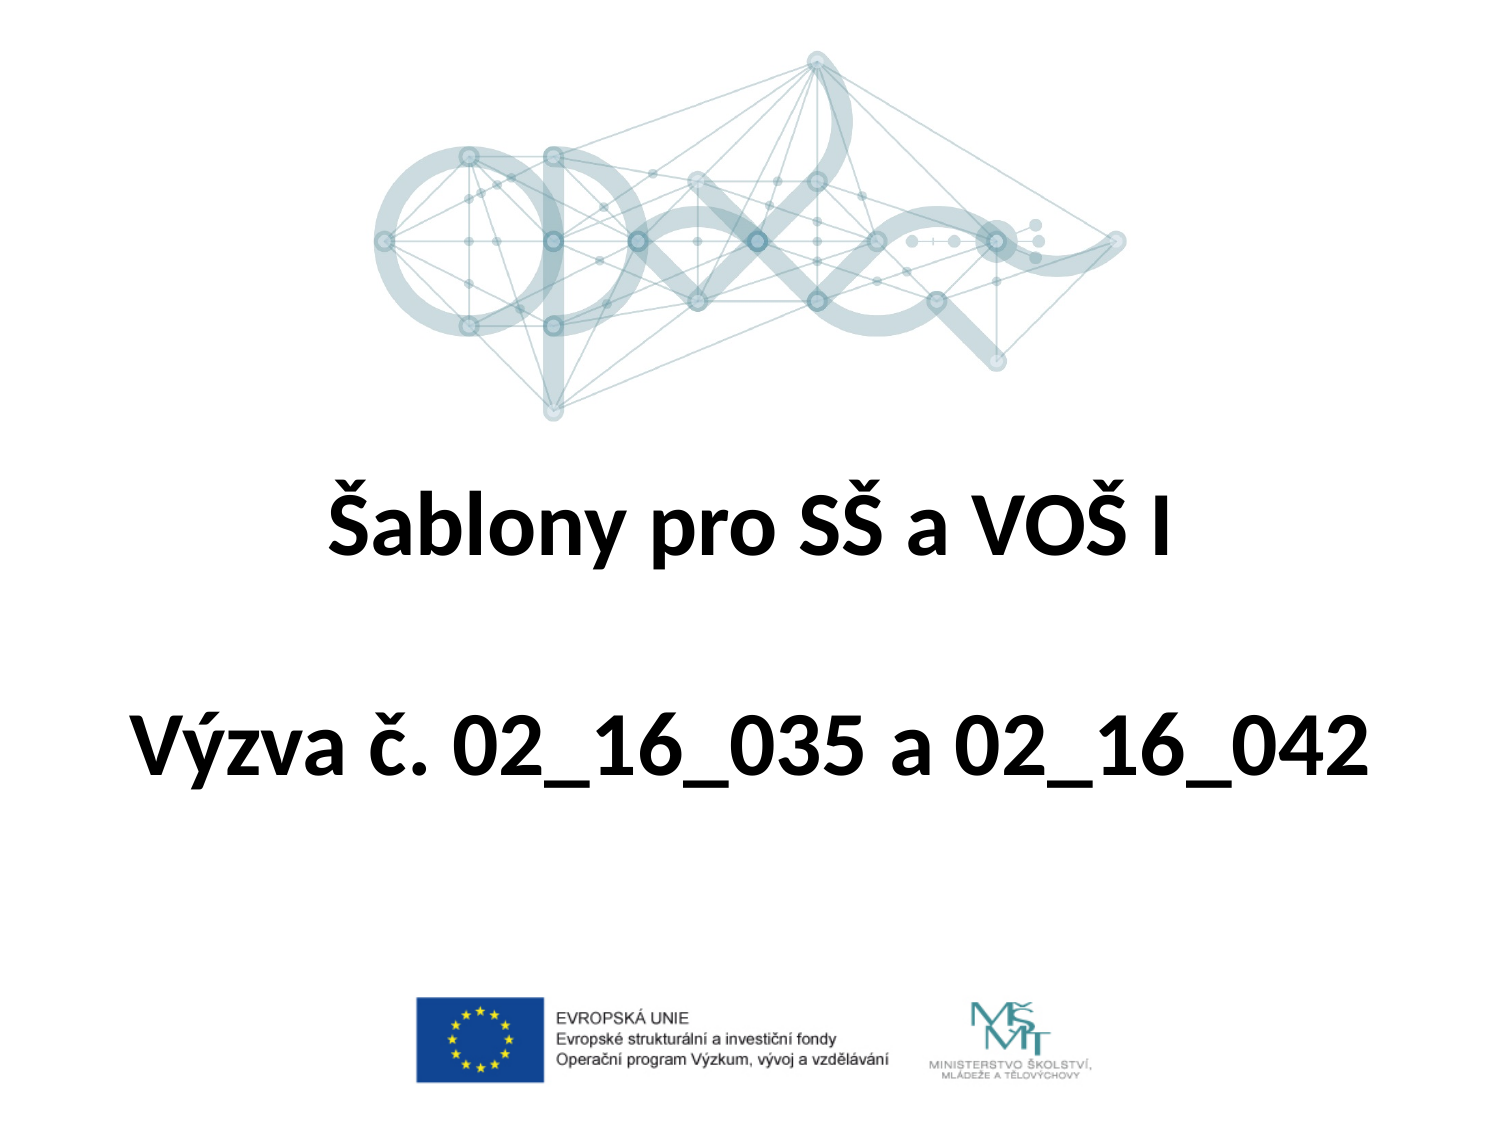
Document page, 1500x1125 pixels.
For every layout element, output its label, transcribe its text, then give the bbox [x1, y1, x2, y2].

picture [371, 956, 1129, 1125]
picture [322, 0, 1178, 473]
text_box Šablony pro SŠ a VOŠ I Výzva č. 02_16_035 a 02_16_042 [77, 456, 1425, 851]
